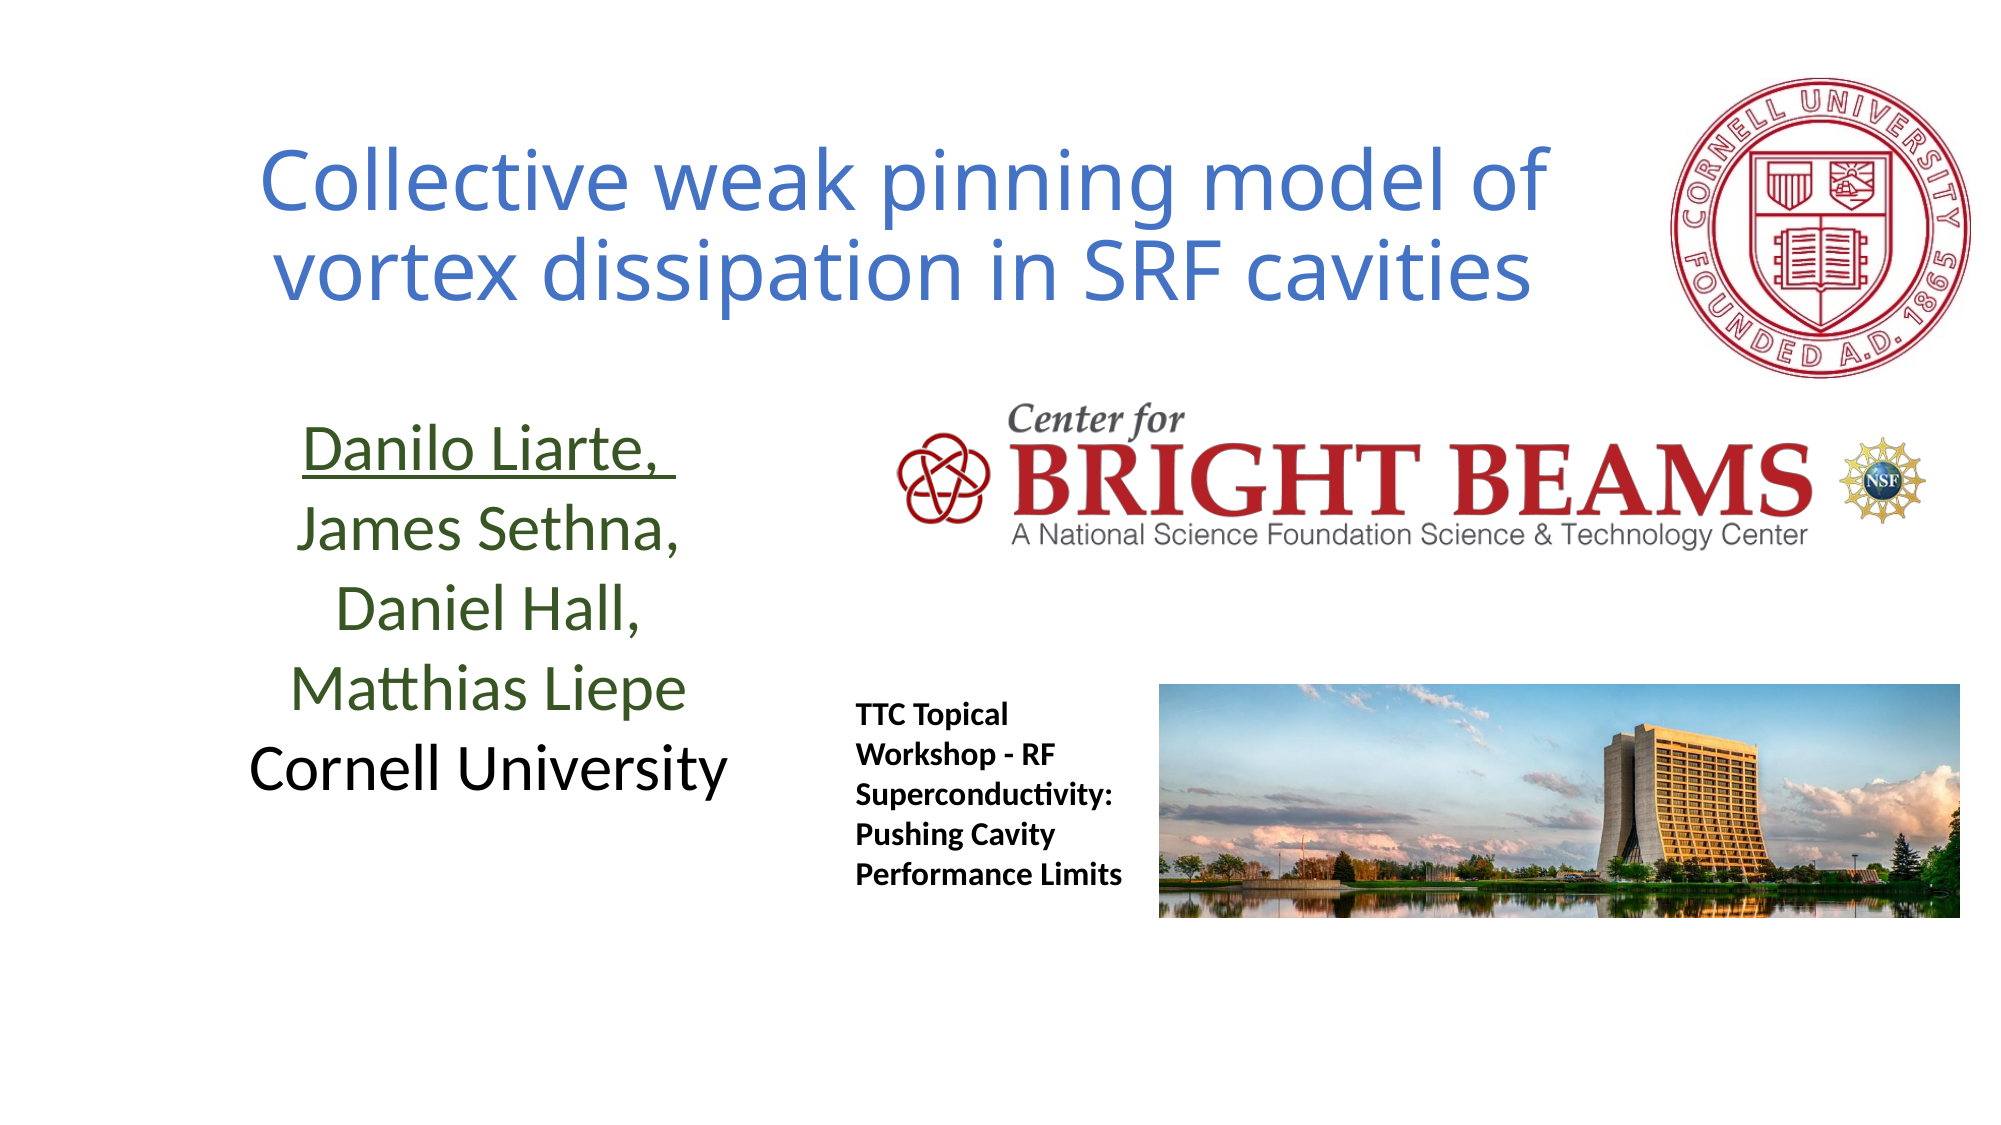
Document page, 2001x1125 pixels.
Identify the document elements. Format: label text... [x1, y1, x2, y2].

text_box TTC Topical Workshop - RF Superconductivity: Pushing Cavity Performance Limits [840, 684, 1159, 900]
picture [1159, 684, 1960, 918]
picture [840, 396, 1960, 557]
picture [1670, 77, 1971, 379]
text_box Danilo Liarte, James Sethna, Daniel Hall, Matthias Liepe Cornell University [137, 396, 841, 812]
title Collective weak pinning model of vortex dissipation in SRF cavities [137, 59, 1671, 396]
